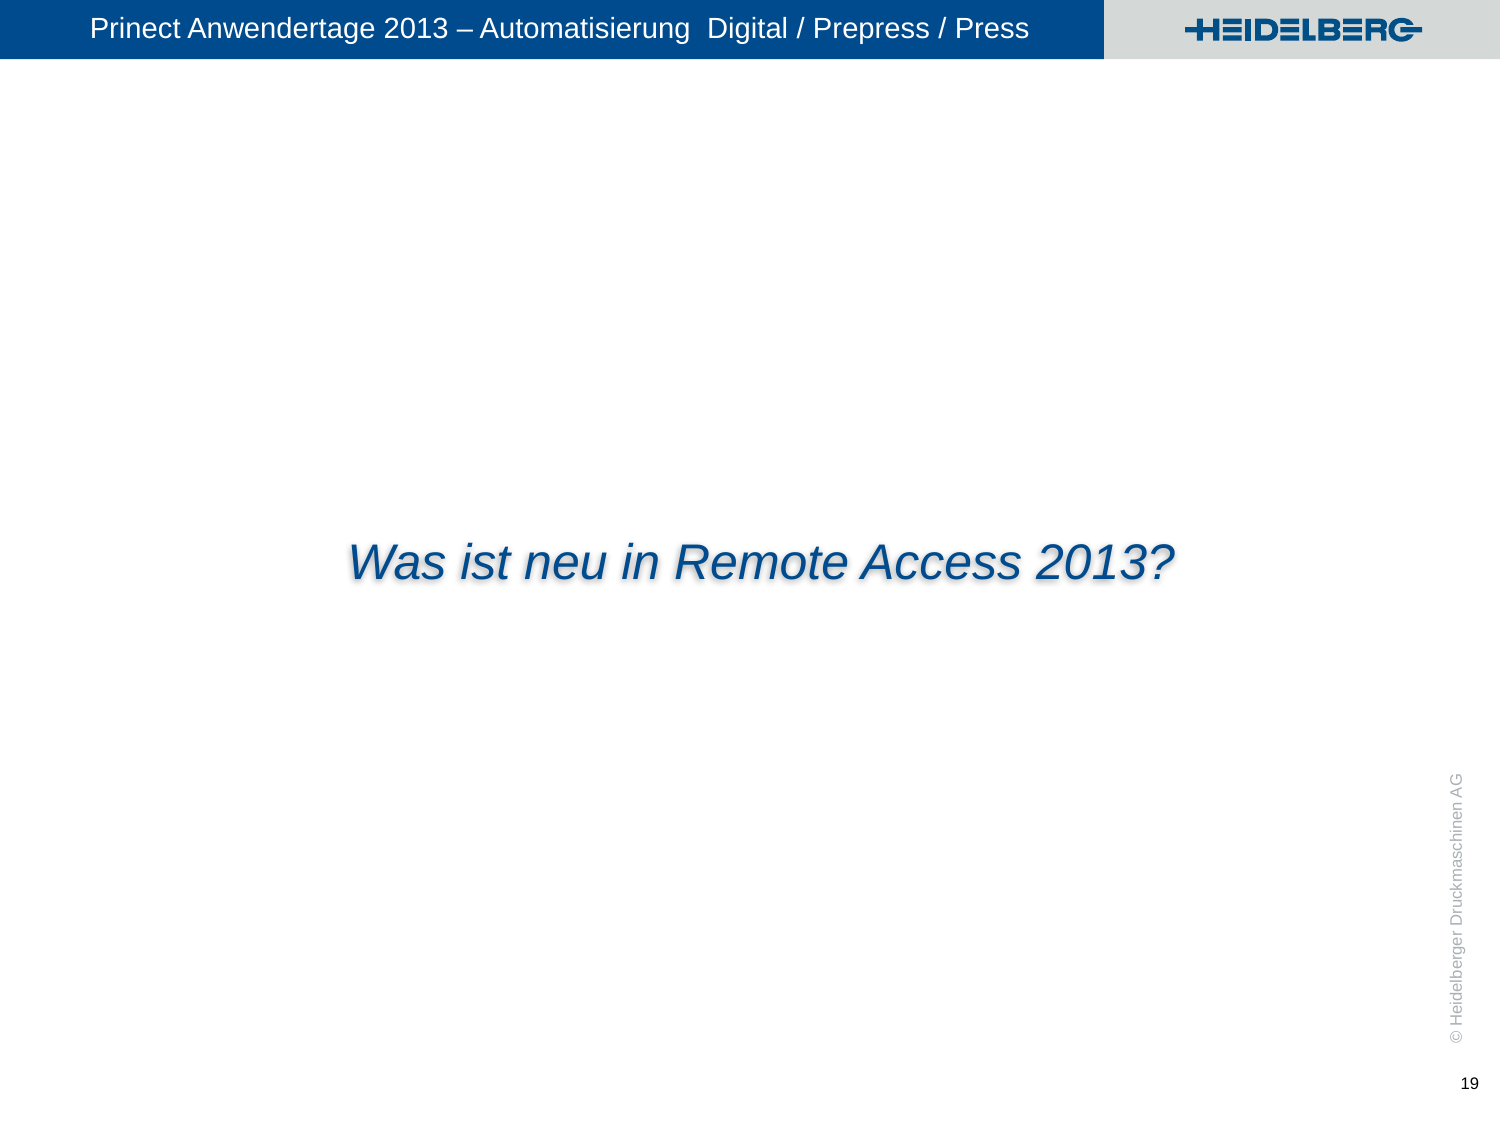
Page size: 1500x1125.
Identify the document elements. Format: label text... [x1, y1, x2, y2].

text_box Was ist neu in Remote Access 2013? [81, 231, 1412, 889]
slide_number 19 [1144, 1052, 1495, 1113]
